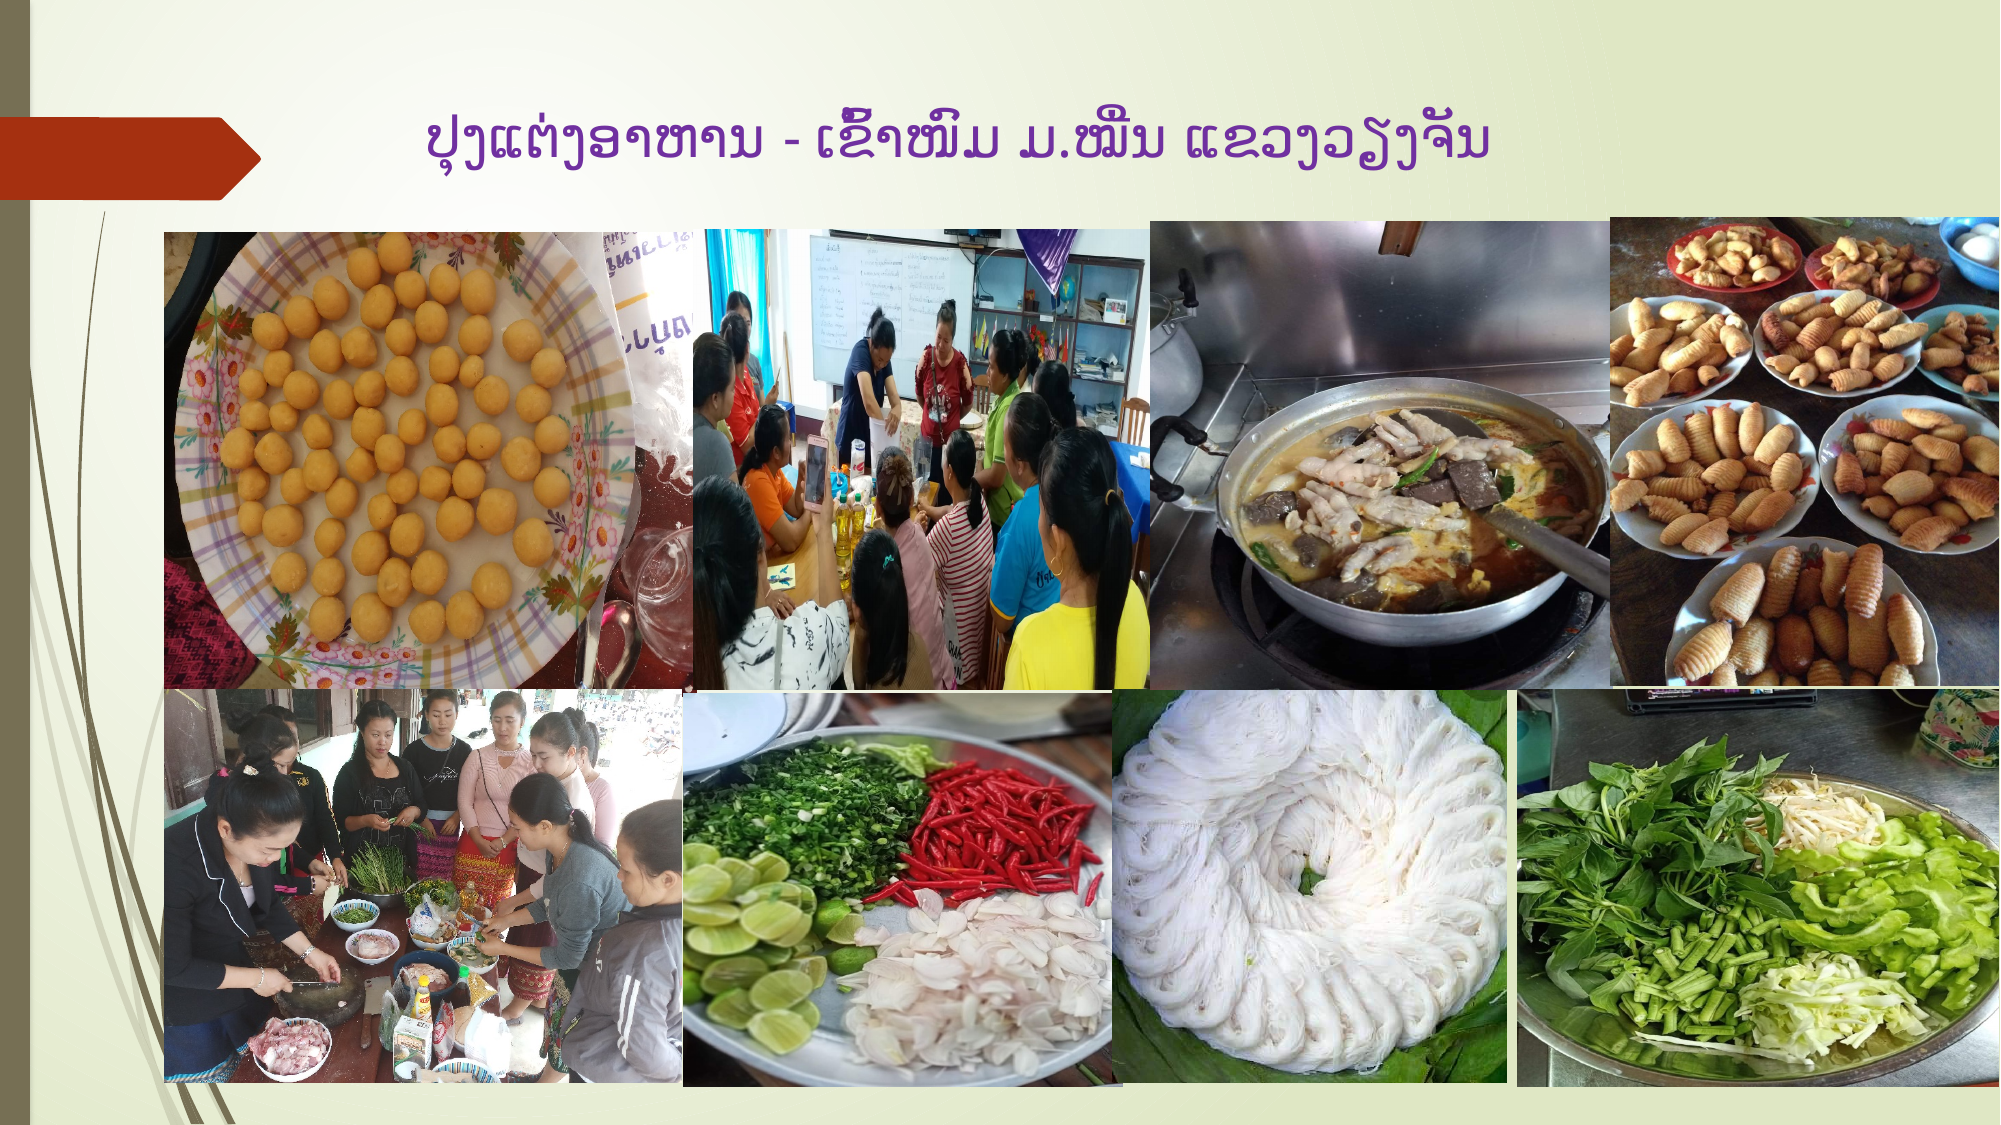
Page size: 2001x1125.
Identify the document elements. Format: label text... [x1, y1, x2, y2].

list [164, 232, 690, 692]
title ປຸງ​ແຕ່ງ​ອາ​ຫານ - ເຂົ້າ​ໜົມ ມ.ໝື່ນ ແຂວງວຽງຈັນ [279, 94, 1640, 177]
picture [164, 217, 1999, 1087]
